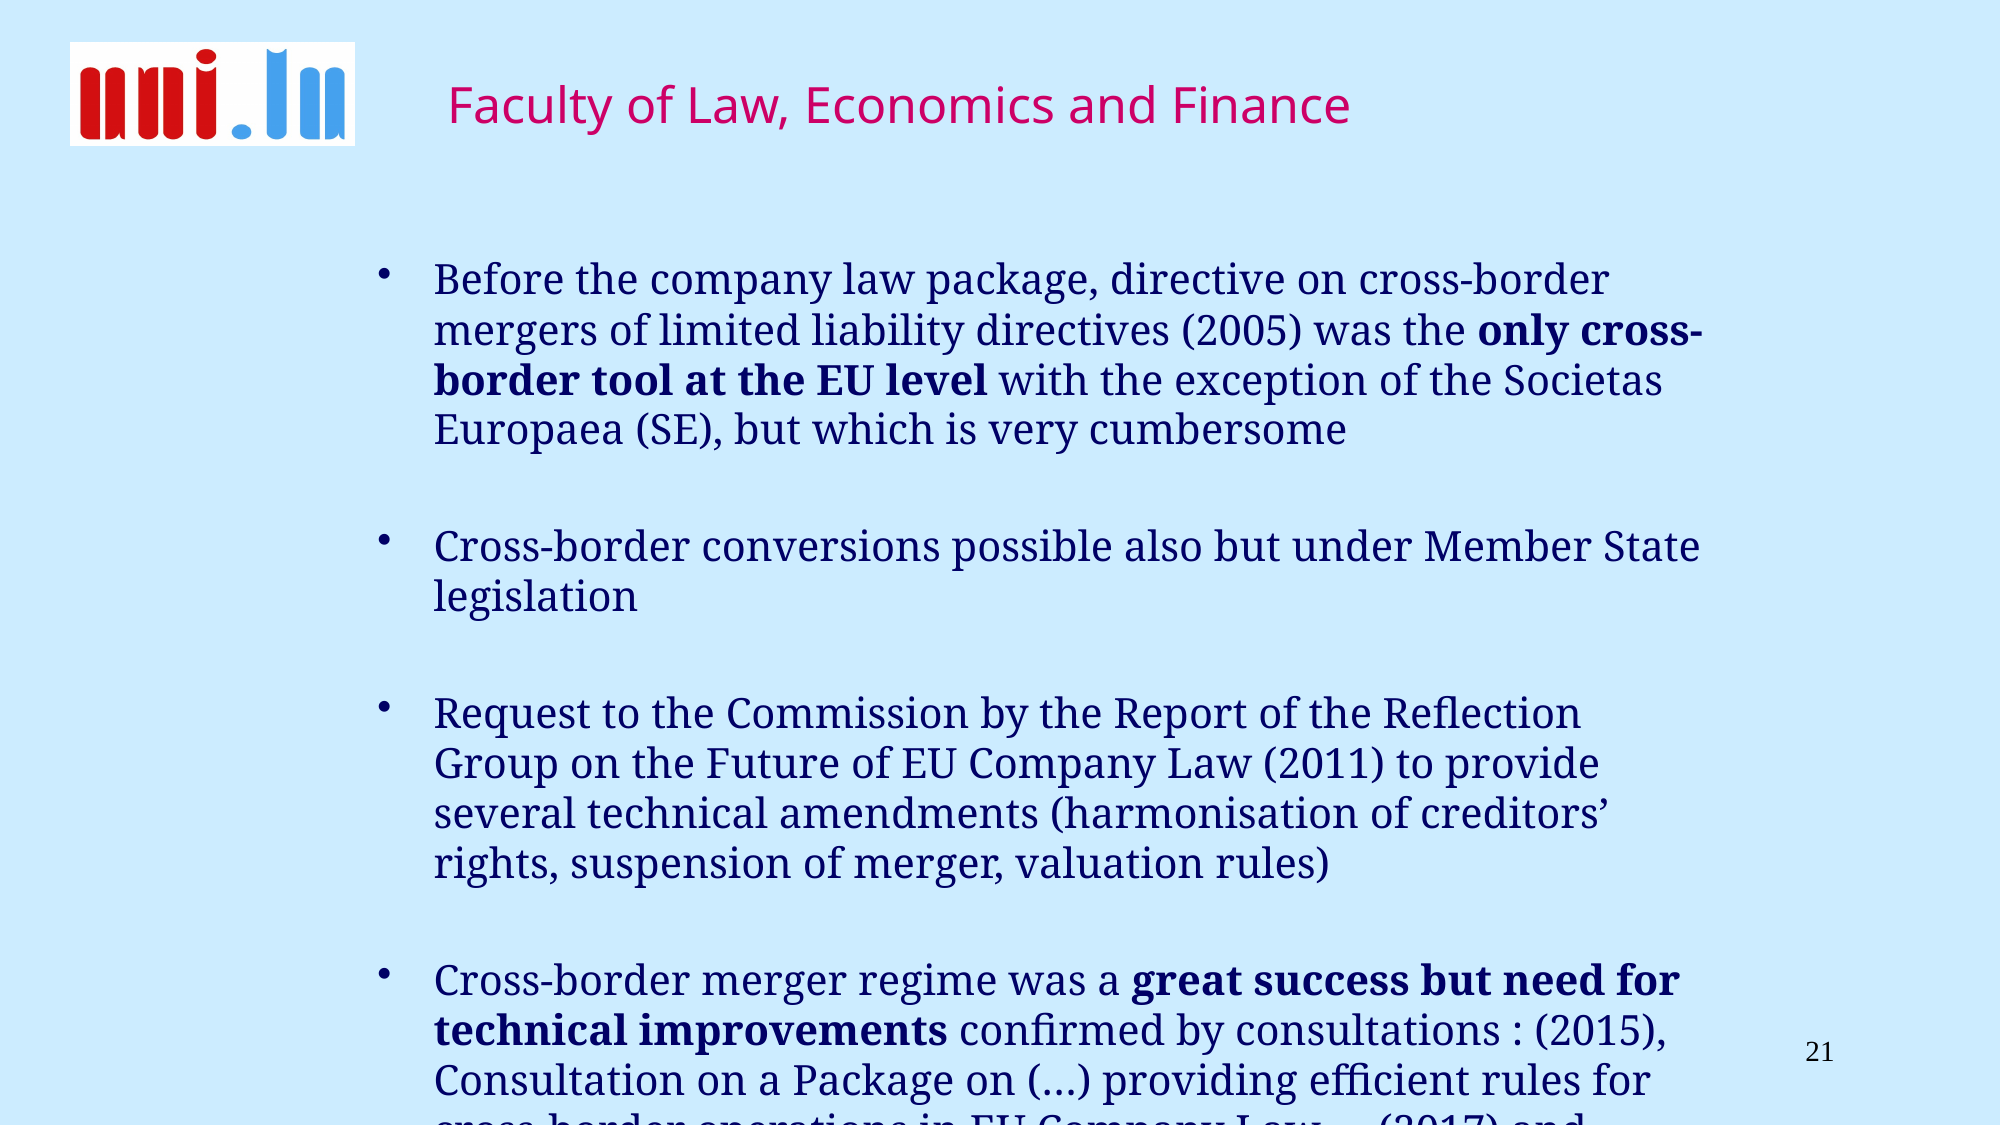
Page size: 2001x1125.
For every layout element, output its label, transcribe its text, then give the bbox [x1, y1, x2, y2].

picture [70, 42, 355, 146]
list Before the company law package, directive on cross-border mergers of limited liability directives (2005) was the only cross-border tool at the EU level with the exception of the Societas Europaea (SE), but which is very cumbersome Cross-border conversions possible also but under Member State legislation Request to the Commission by the Report of the Reflection Group on the Future of EU Company Law (2011) to provide several technical amendments (harmonisation of creditors’ rights, suspension of merger, valuation rules) Cross-border merger regime was a great success but need for technical improvements confirmed by consultations : (2015), Consultation on a Package on (…) providing efficient rules for cross-border operations in EU Company Law … (2017) and requested by EU Parliament (Resolution of 13 June 2017 on cross-border mergers and divisions, P8_TA(2017)0248) [362, 187, 1733, 1083]
slide_number 21 [1433, 1024, 1851, 1101]
